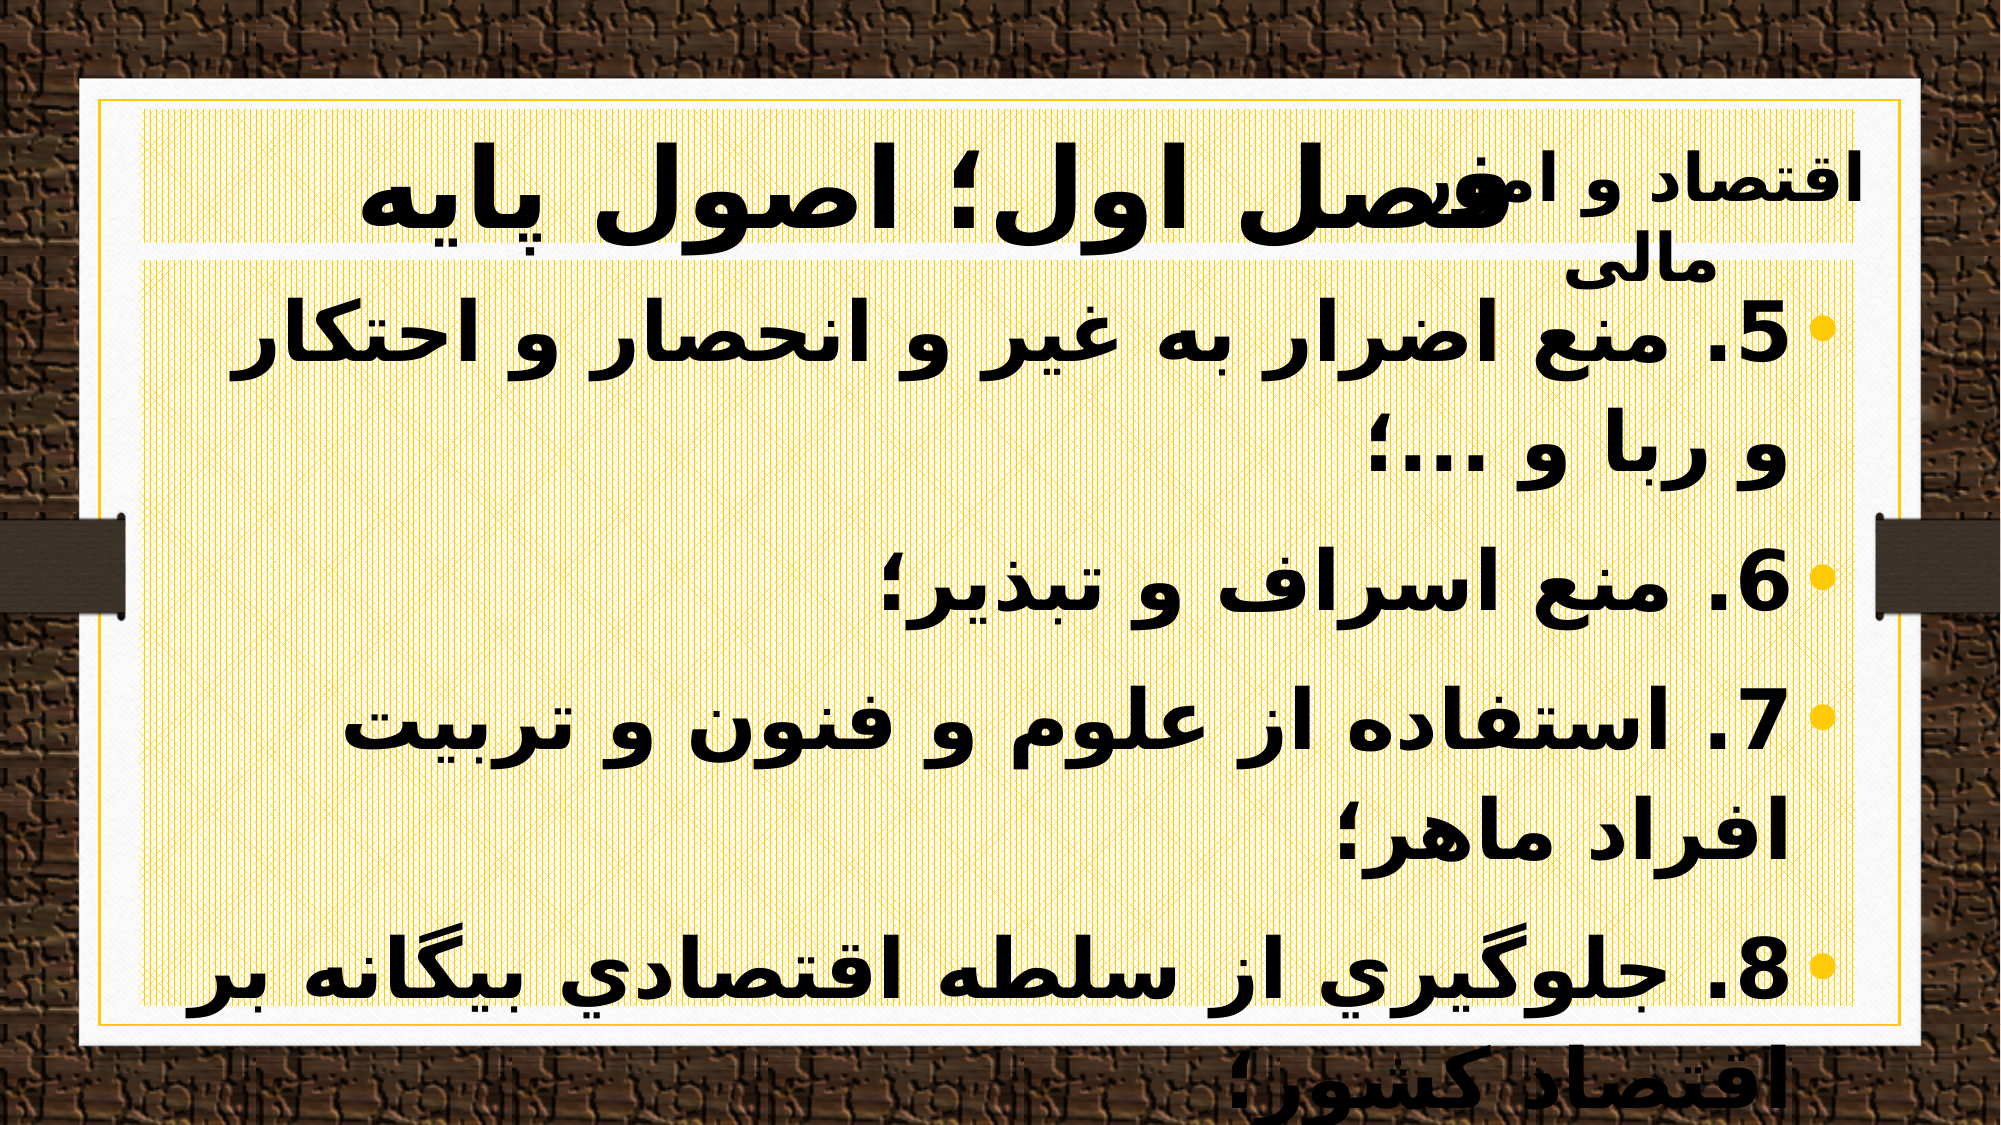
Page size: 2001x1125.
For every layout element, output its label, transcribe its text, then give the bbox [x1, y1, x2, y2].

text_box فصل اول؛ اصول پایه [340, 108, 1535, 259]
picture [0, 0, 2001, 1125]
title [1535, 109, 1856, 127]
text_box اقتصاد و امور مالی [1380, 127, 1903, 303]
title [138, 109, 340, 243]
list 5. منع اضرار به غير و انحصار و احتكار و ربا و ...؛ 6. منع اسراف و تبذير؛ 7. استفاده از علوم و فنون و تربيت افراد ماهر؛ 8. جلوگيري از سلطه اقتصادي بيگانه بر اقتصاد كشور؛ 9. تاكيد بر افزايش توليدات كشاورزي، دامي و صنعتي؛ [138, 260, 1856, 1006]
